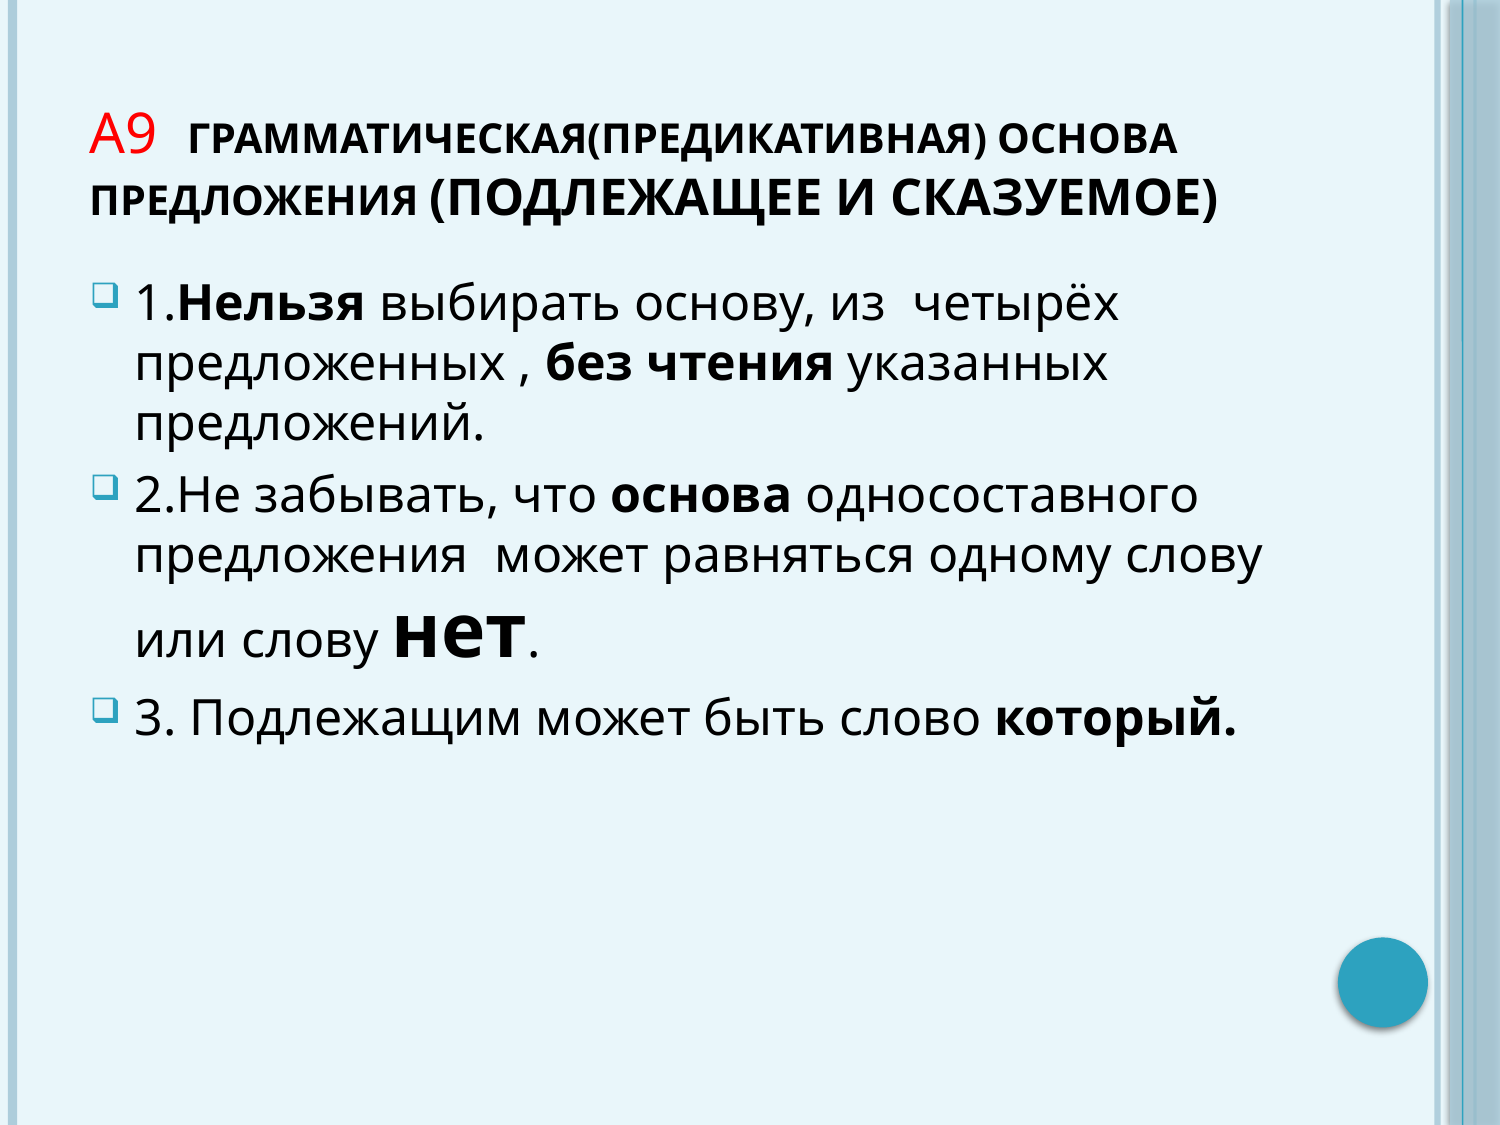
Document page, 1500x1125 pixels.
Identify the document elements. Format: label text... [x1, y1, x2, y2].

title А9 Грамматическая(предикативная) основа предложения (подлежащее и сказуемое) [75, 45, 1300, 233]
list 1.Нельзя выбирать основу, из четырёх предложенных , без чтения указанных предложений. 2.Не забывать, что основа односоставного предложения может равняться одному слову или слову нет. 3. Подлежащим может быть слово который. [75, 262, 1300, 1062]
